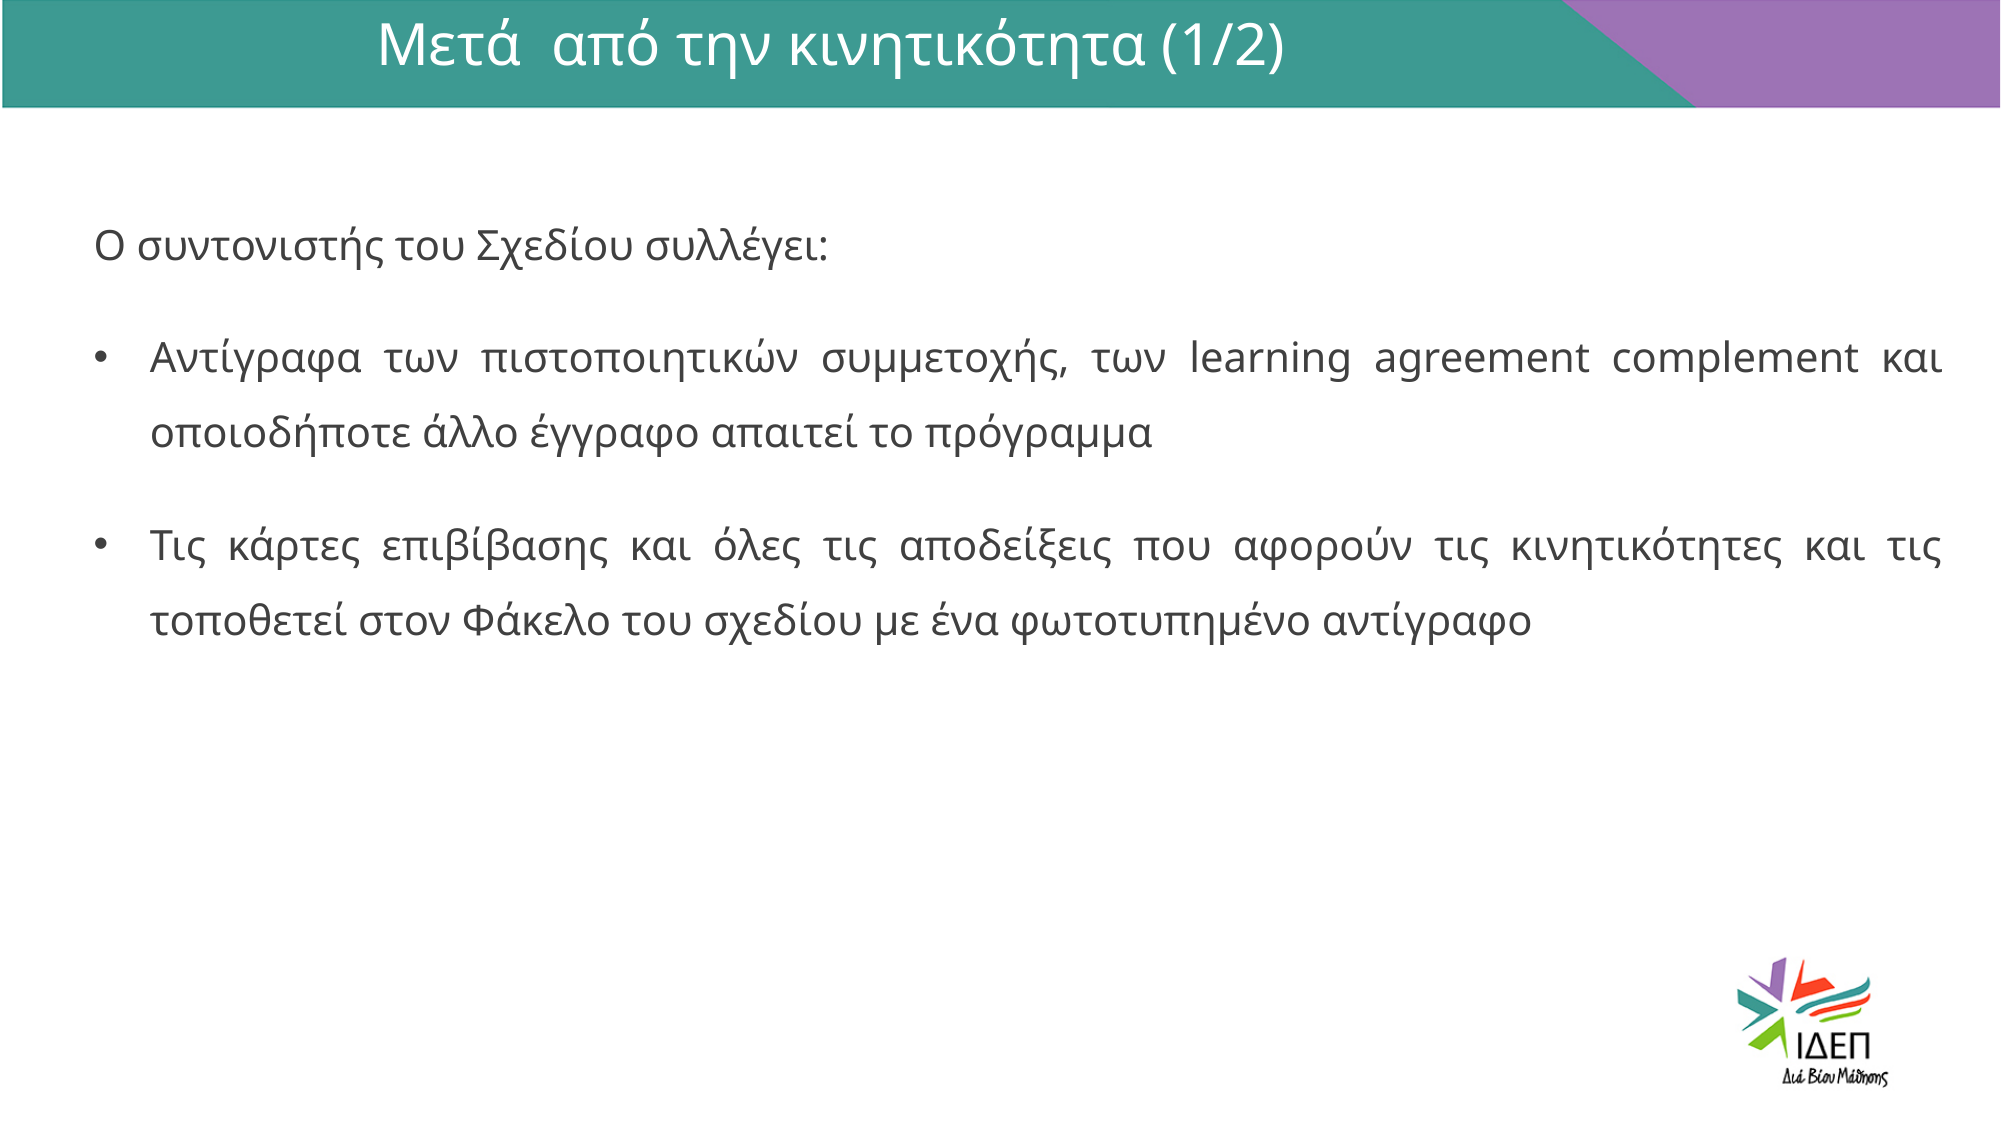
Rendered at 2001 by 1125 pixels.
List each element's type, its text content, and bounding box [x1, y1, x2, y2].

text_box Μετά από την κινητικότητα (1/2) [0, 0, 1662, 85]
text_box Ο συντονιστής του Σχεδίου συλλέγει: Αντίγραφα των πιστοποιητικών συμμετοχής, των learning agreement complement και οποιοδήποτε άλλο έγγραφο απαιτεί το πρόγραμμα Τις κάρτες επιβίβασης και όλες τις αποδείξεις που αφορούν τις κινητικότητες και τις τοποθετεί στον Φάκελο του σχεδίου με ένα φωτοτυπημένο αντίγραφο [78, 161, 1958, 726]
picture [0, 0, 2001, 1125]
